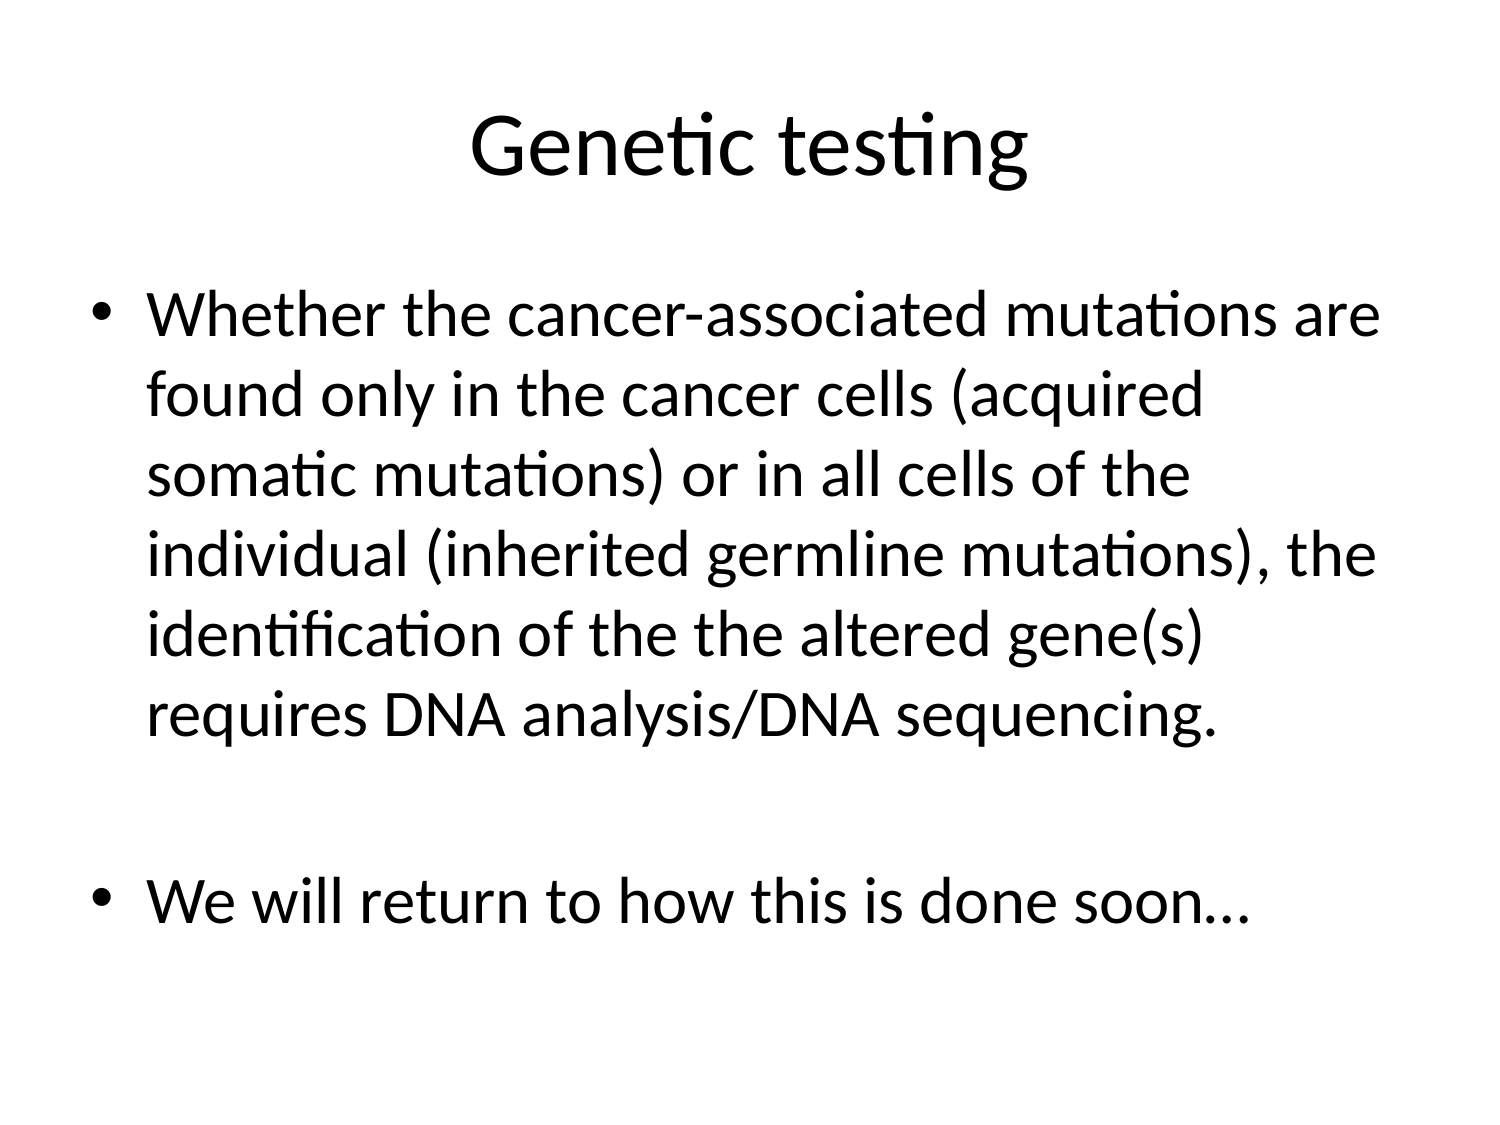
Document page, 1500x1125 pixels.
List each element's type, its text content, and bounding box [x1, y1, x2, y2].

list Whether the cancer-associated mutations are found only in the cancer cells (acquired somatic mutations) or in all cells of the individual (inherited germline mutations), the identification of the the altered gene(s) requires DNA analysis/DNA sequencing. We will return to how this is done soon… [75, 262, 1425, 1005]
title Genetic testing [75, 45, 1425, 233]
